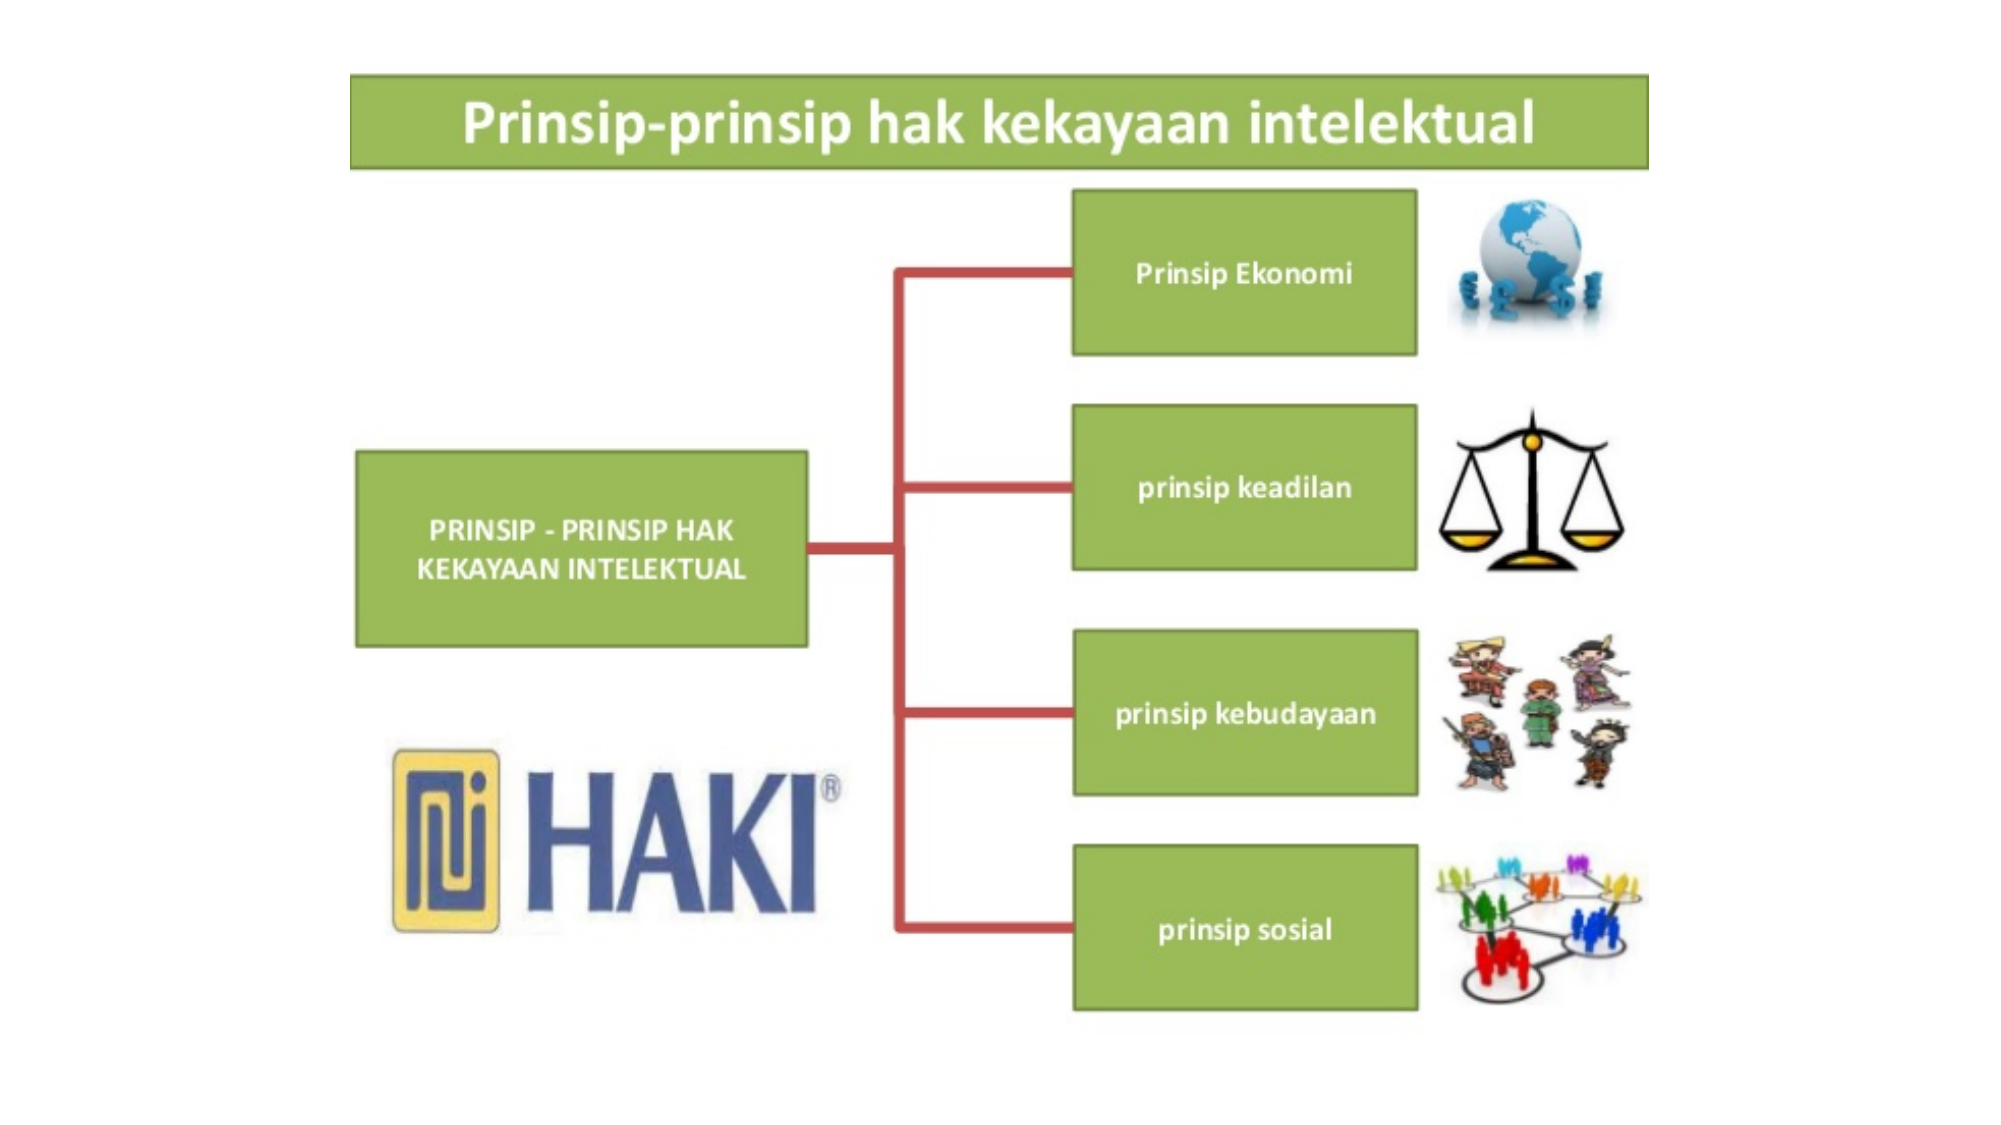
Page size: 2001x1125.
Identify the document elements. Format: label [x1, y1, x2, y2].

picture [349, 62, 1649, 1038]
